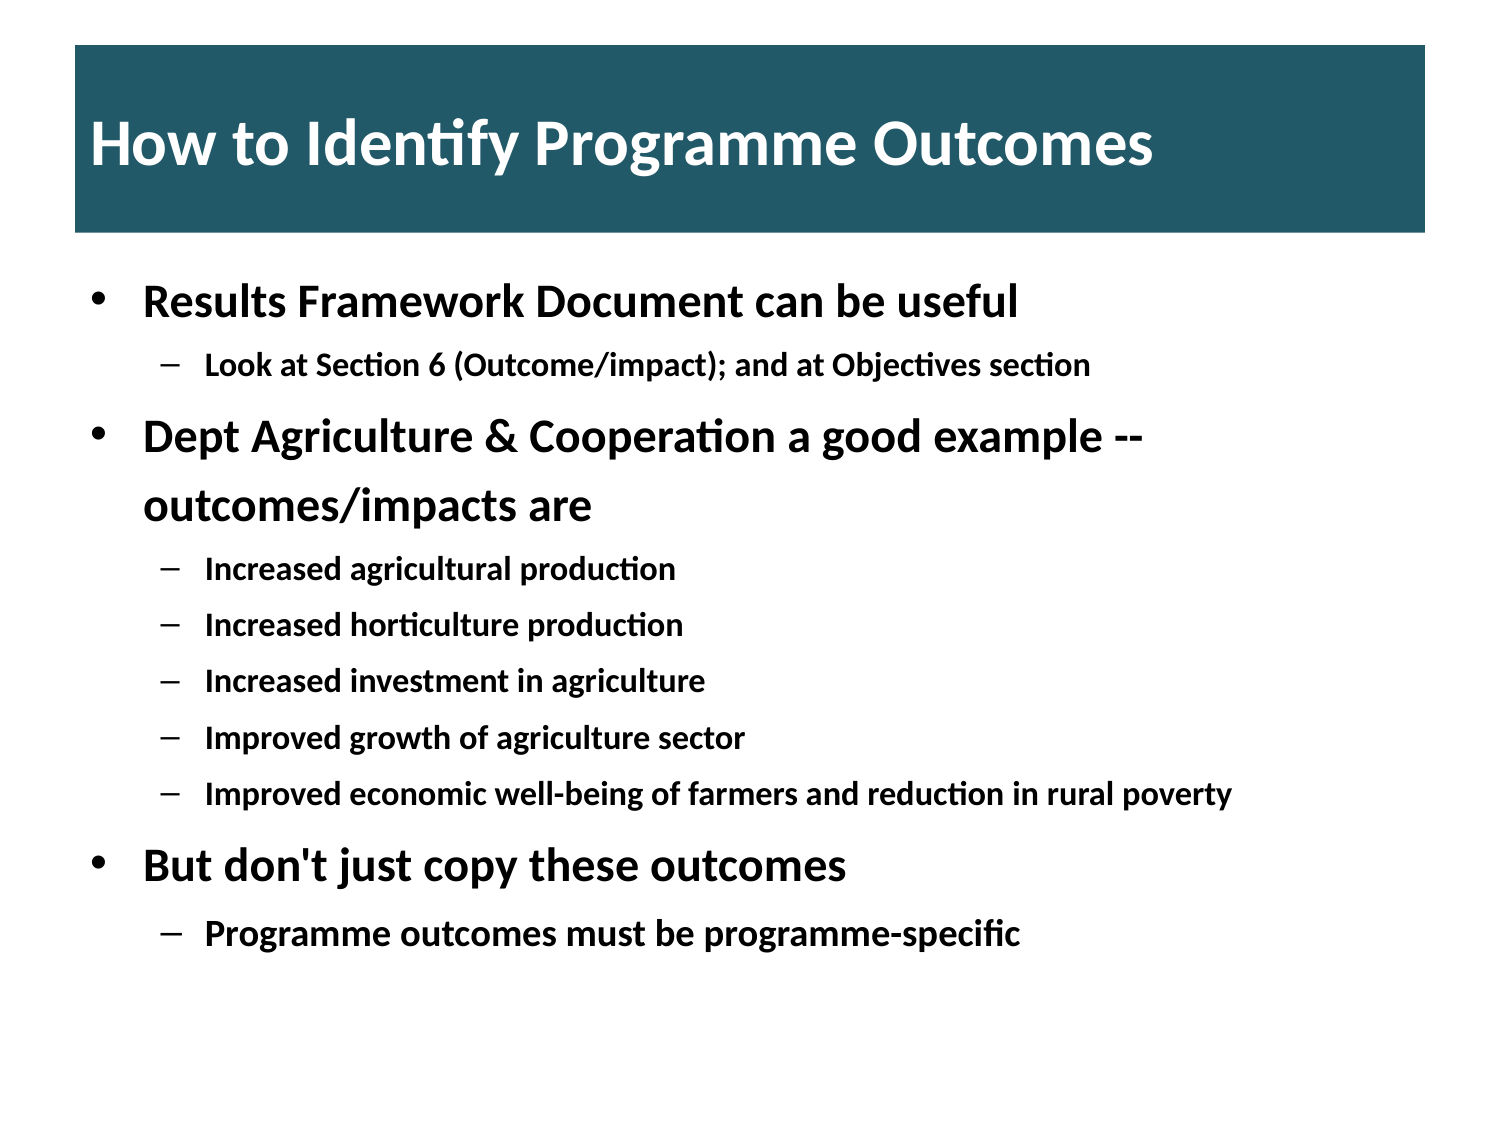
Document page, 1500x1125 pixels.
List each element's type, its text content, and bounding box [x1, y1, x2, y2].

list Results Framework Document can be useful Look at Section 6 (Outcome/impact); and at Objectives section Dept Agriculture & Cooperation a good example -- outcomes/impacts are Increased agricultural production Increased horticulture production Increased investment in agriculture Improved growth of agriculture sector Improved economic well-being of farmers and reduction in rural poverty But don't just copy these outcomes Programme outcomes must be programme-specific [75, 249, 1475, 963]
title How to Identify Programme Outcomes [75, 45, 1425, 233]
